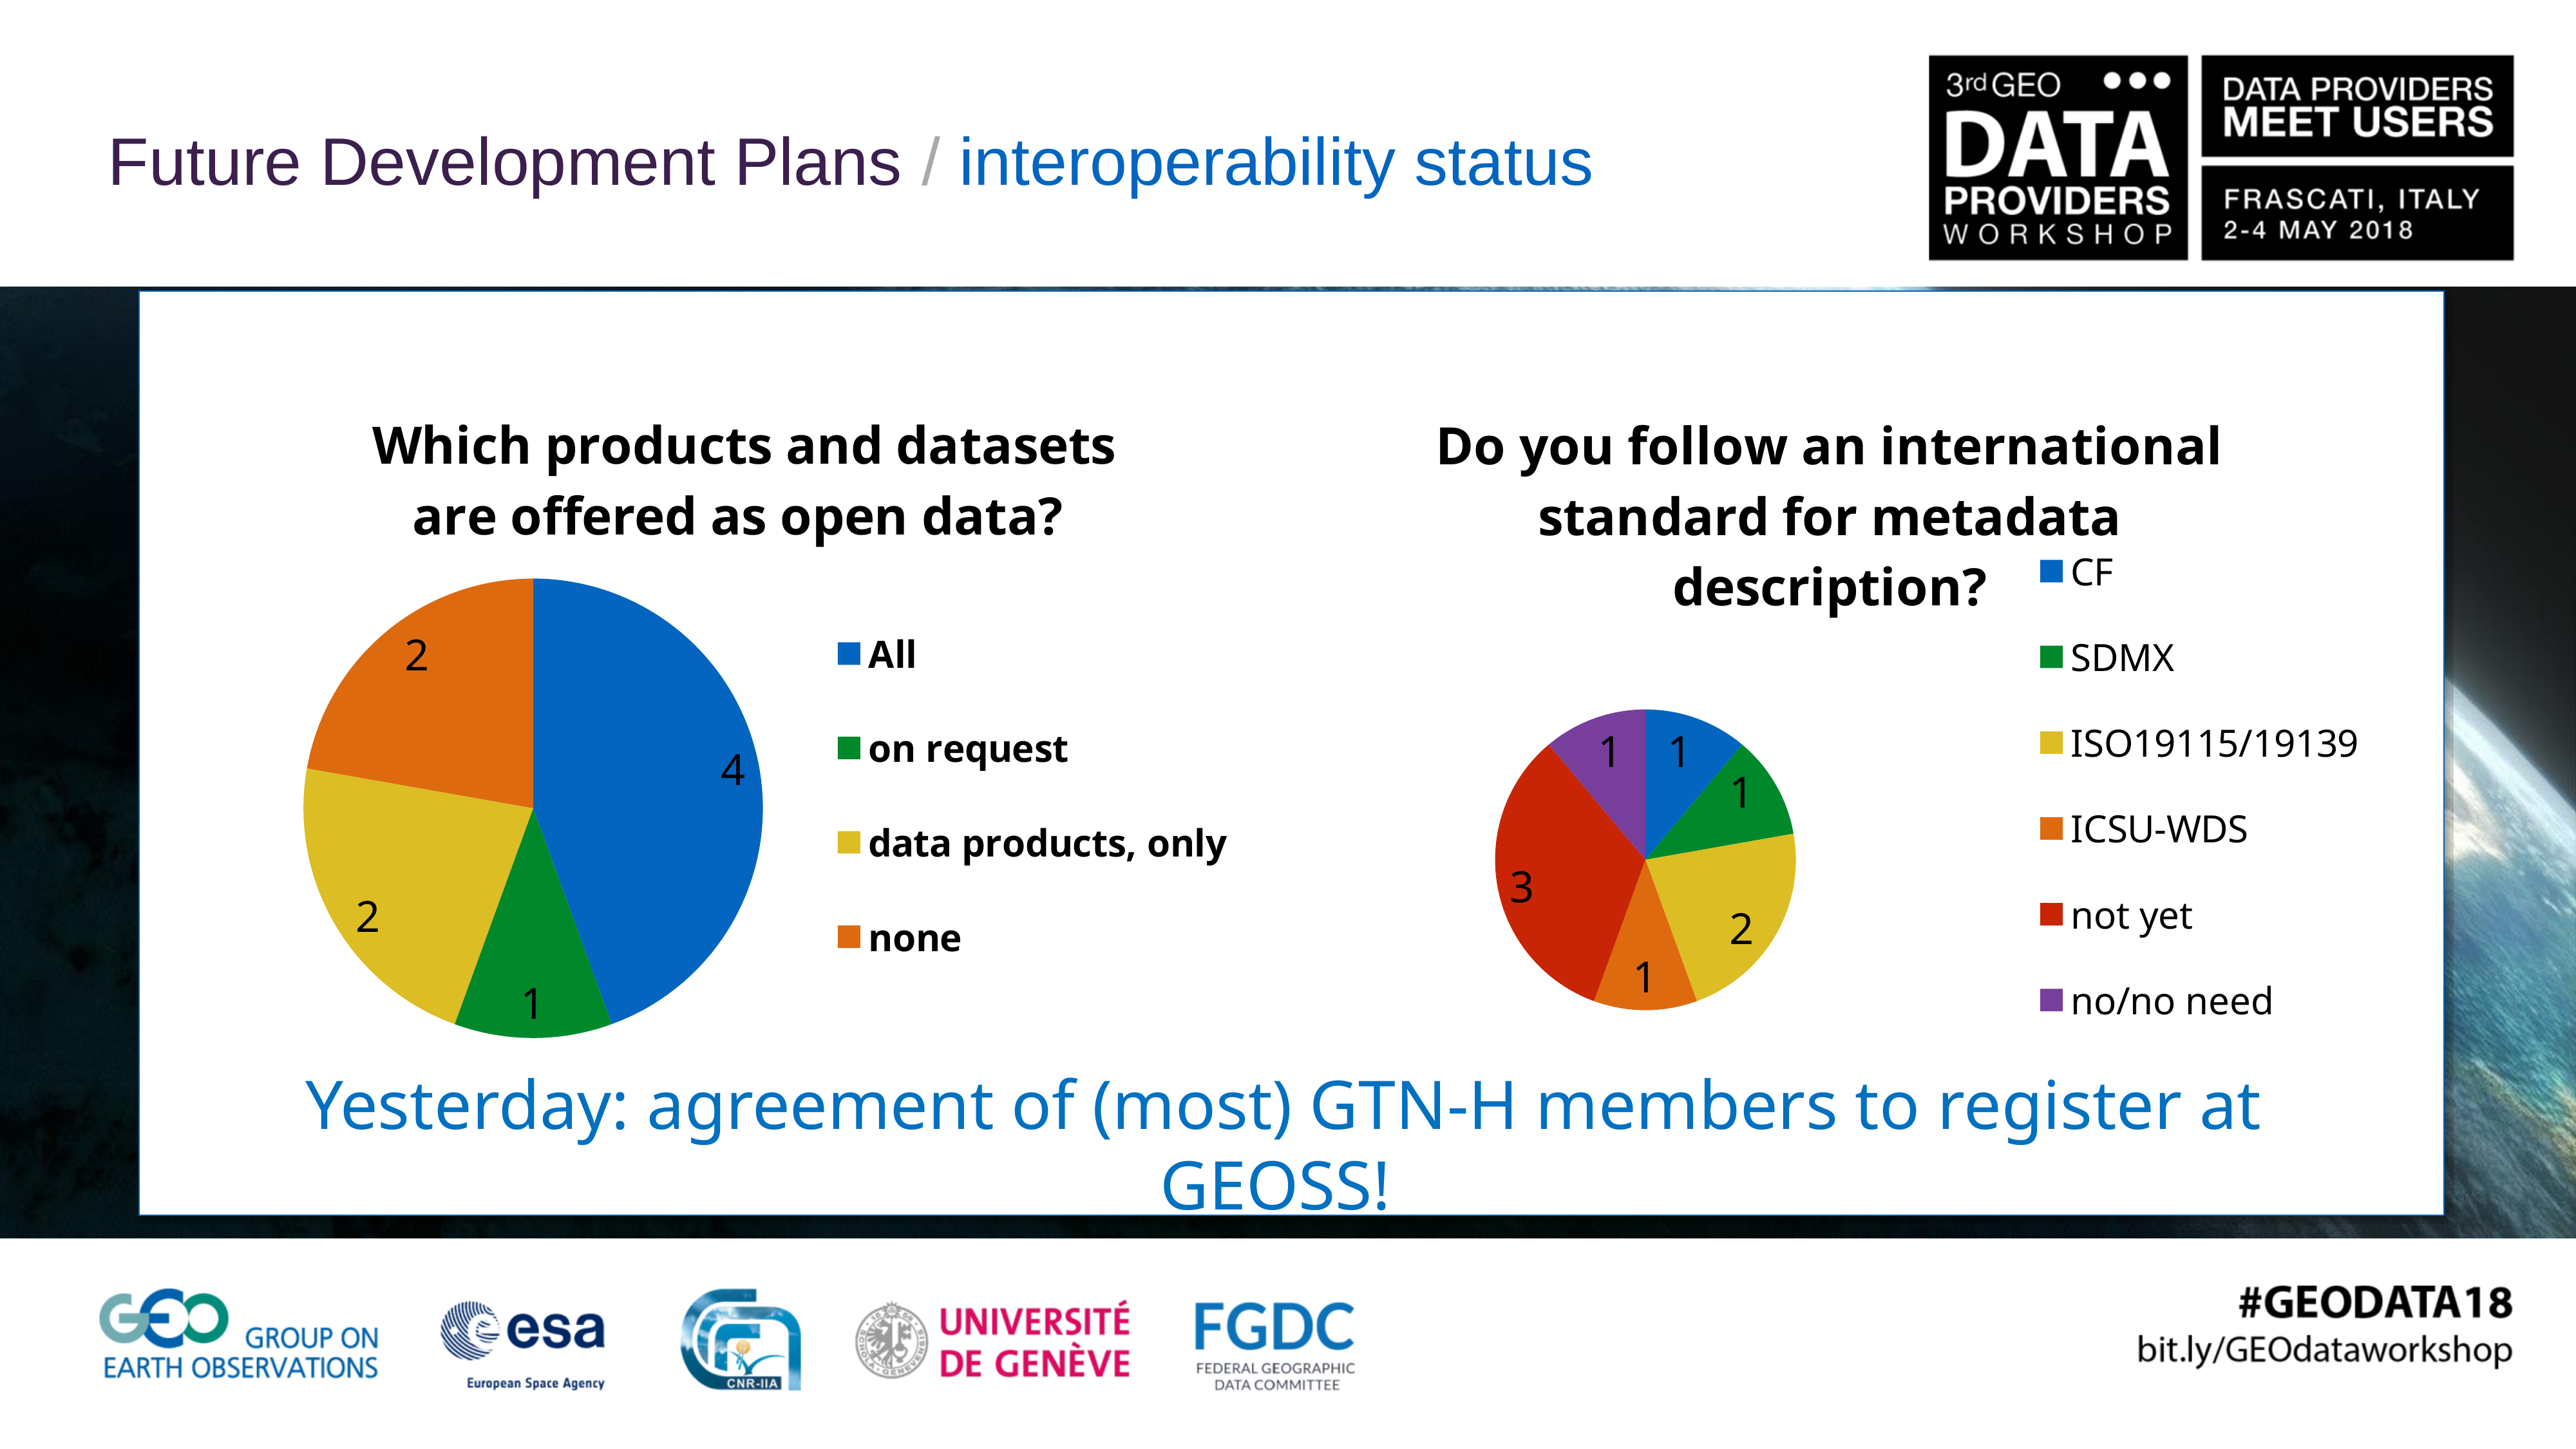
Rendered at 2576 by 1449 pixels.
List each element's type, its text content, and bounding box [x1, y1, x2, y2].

chart [230, 374, 2405, 1090]
text_box Future Development Plans / interoperability status [102, 112, 1600, 204]
picture [0, 0, 2576, 1449]
